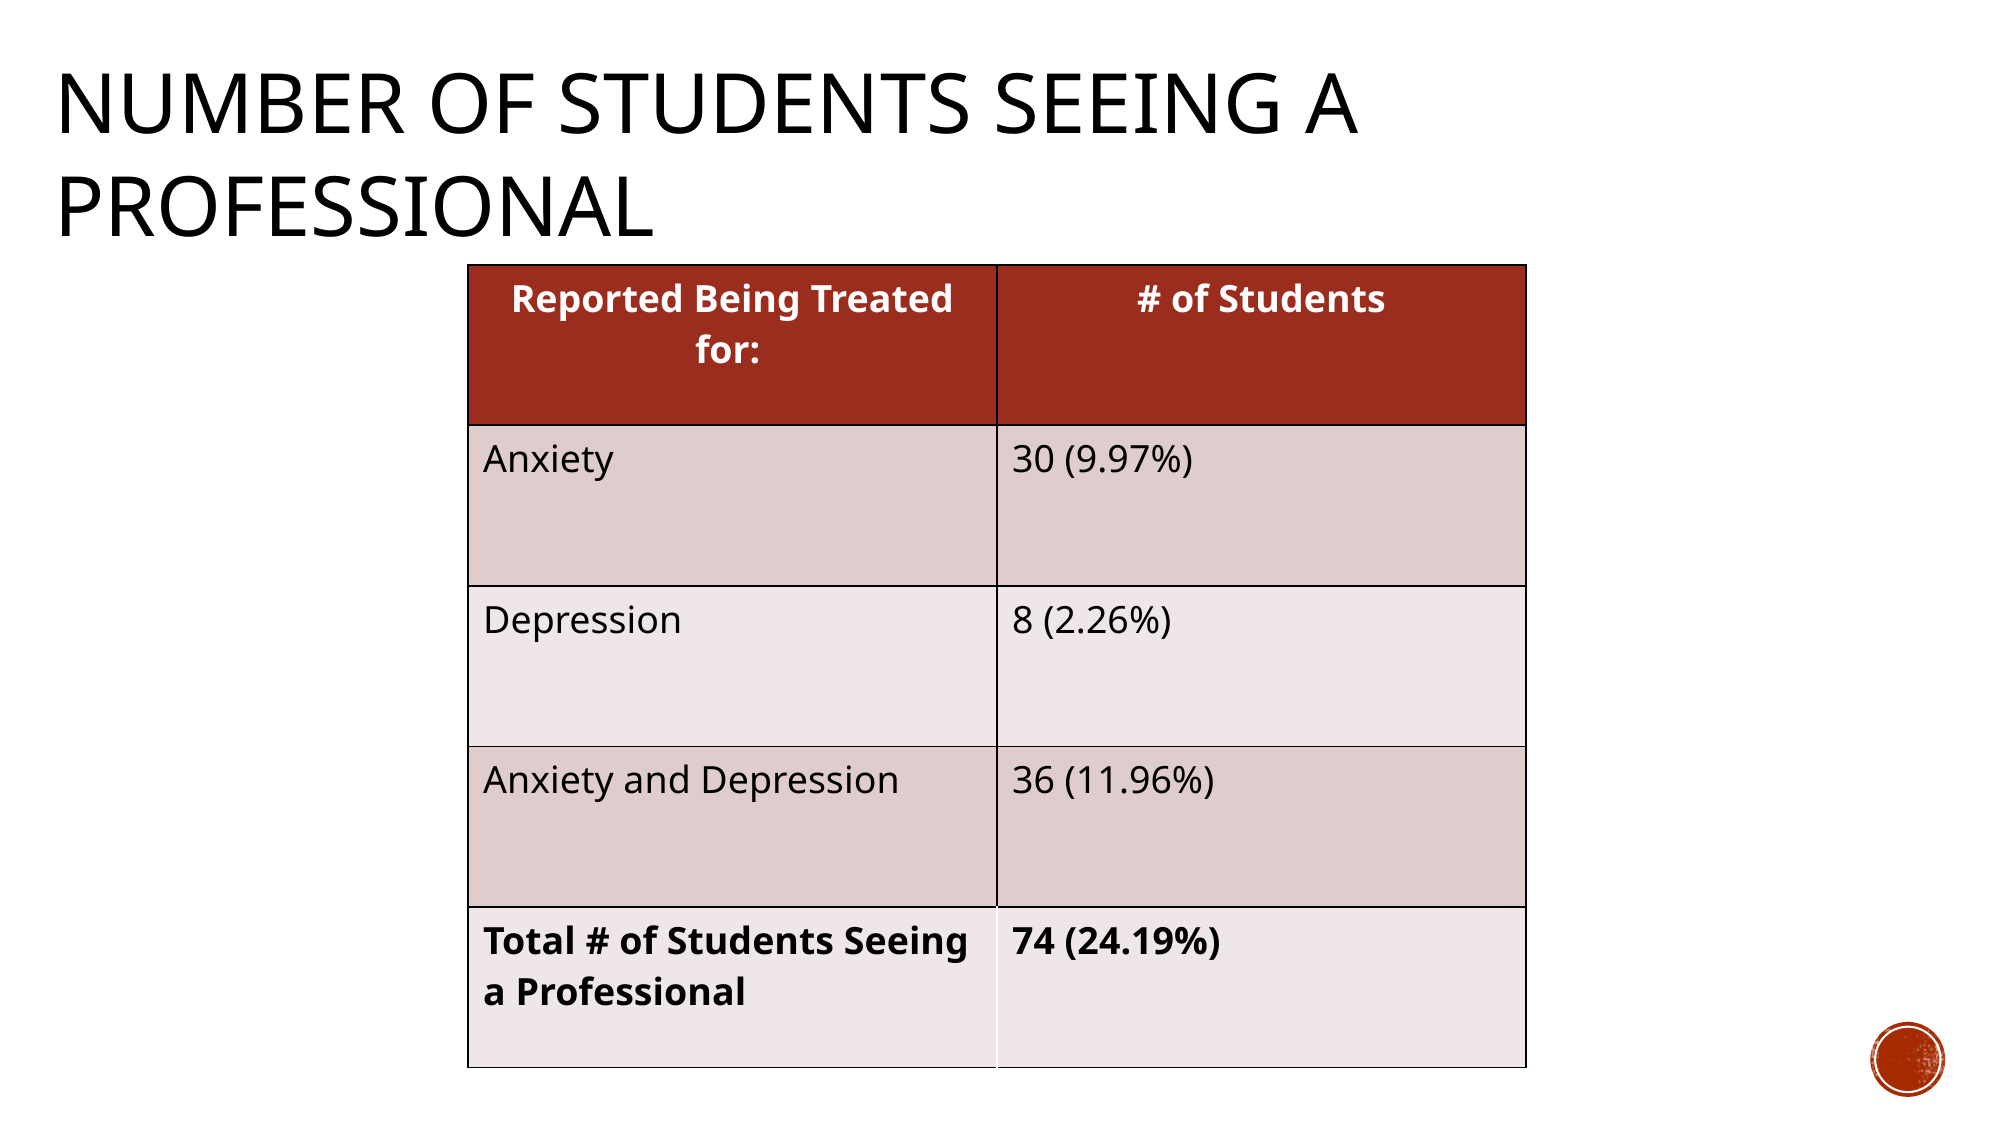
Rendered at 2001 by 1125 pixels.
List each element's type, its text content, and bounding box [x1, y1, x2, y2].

table_header # of Students [998, 266, 1525, 424]
table_cell 36 (11.96%) [998, 747, 1525, 906]
table_cell Anxiety [469, 426, 996, 585]
table_cell 74 (24.19%) [998, 908, 1525, 1067]
table_cell Total # of Students Seeing a Professional [469, 908, 996, 1067]
table_cell Anxiety and Depression [469, 747, 996, 906]
table_cell 30 (9.97%) [998, 426, 1525, 585]
title Number of Students seeing a professional [39, 44, 1955, 265]
table_cell Depression [469, 587, 996, 746]
table_cell 8 (2.26%) [998, 587, 1525, 746]
table_header Reported Being Treated for: [469, 266, 996, 424]
